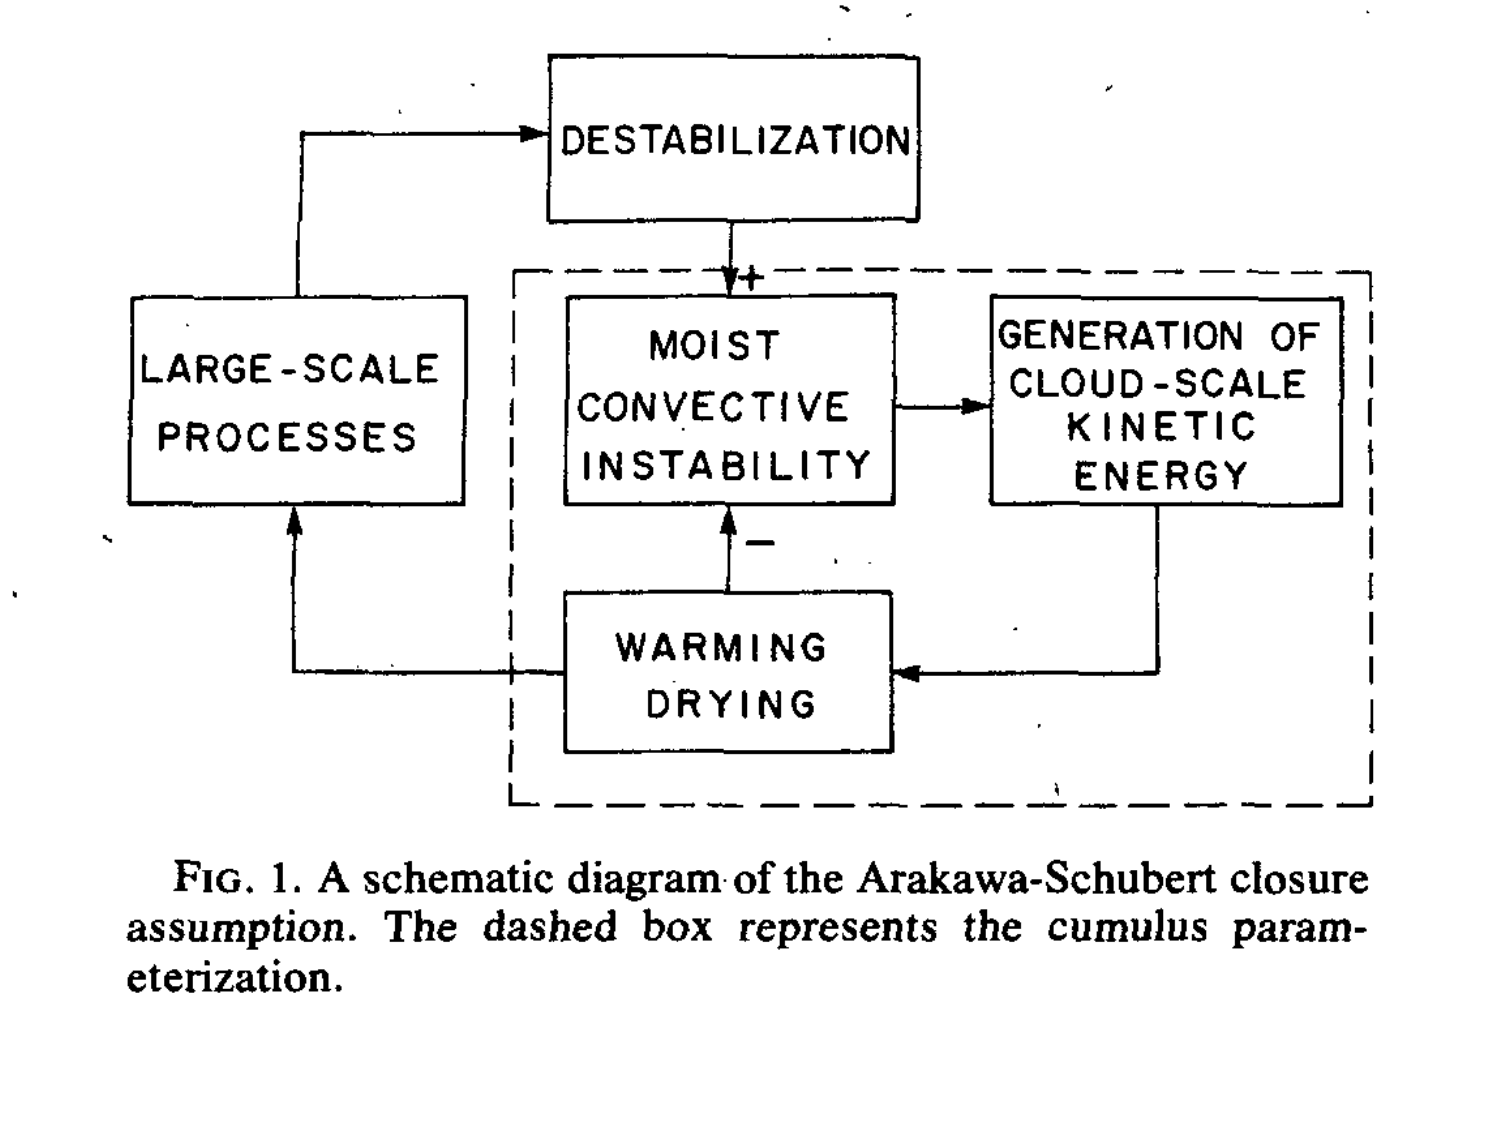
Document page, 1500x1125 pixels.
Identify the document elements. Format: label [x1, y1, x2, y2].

picture [0, 0, 1401, 1018]
